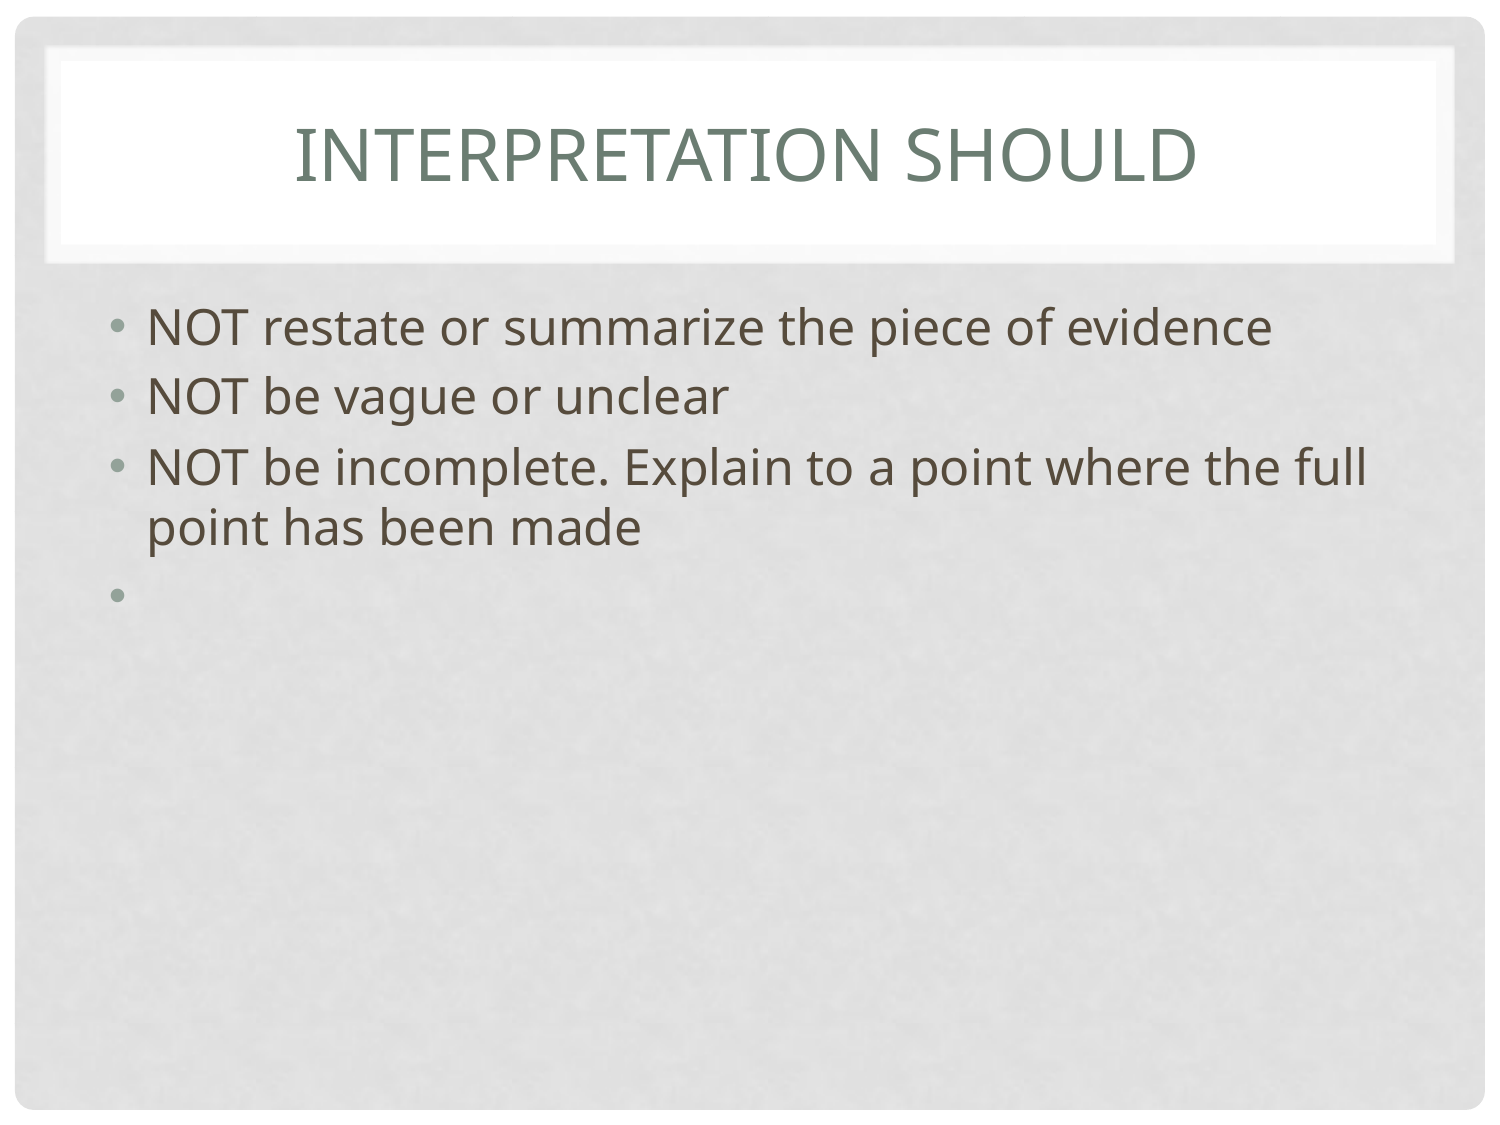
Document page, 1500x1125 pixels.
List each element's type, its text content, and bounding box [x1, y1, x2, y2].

title Interpretation should [69, 66, 1425, 238]
list NOT restate or summarize the piece of evidence NOT be vague or unclear NOT be incomplete. Explain to a point where the full point has been made [75, 287, 1425, 1005]
